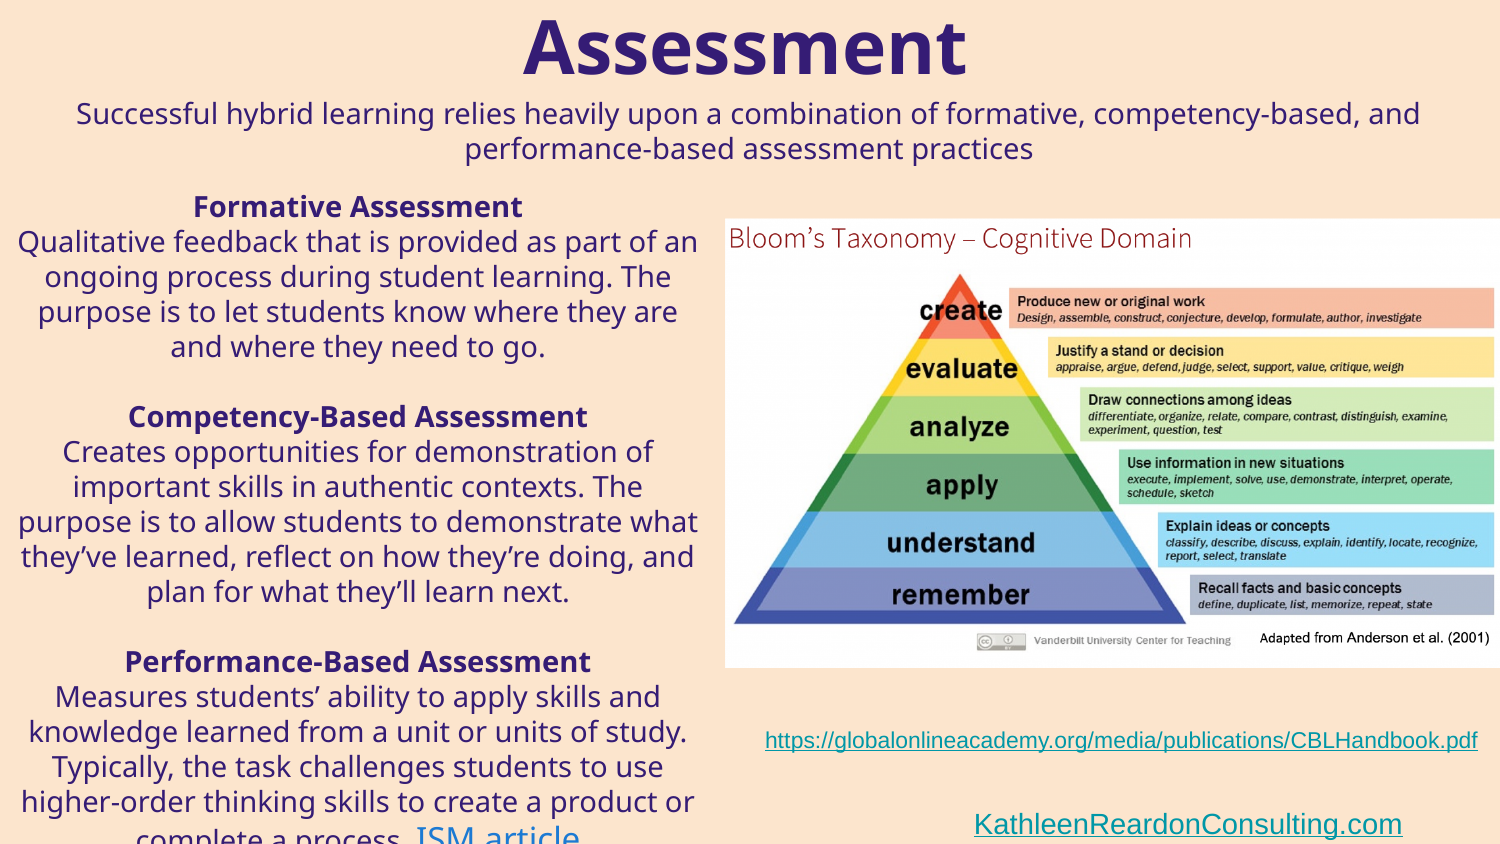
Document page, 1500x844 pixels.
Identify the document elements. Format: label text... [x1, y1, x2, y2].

text_box https://globalonlineacademy.org/media/publications/CBLHandbook.pdf [749, 711, 1500, 769]
text_box KathleenReardonConsulting.com [902, 789, 1475, 844]
picture [709, 211, 1500, 668]
text_box Successful hybrid learning relies heavily upon a combination of formative, competency-based, and performance-based assessment practices [0, 80, 1500, 174]
text_box Assessment [4, 0, 1487, 80]
text_box Formative Assessment Qualitative feedback that is provided as part of an ongoing process during student learning. The purpose is to let students know where they are and where they need to go. Competency-Based Assessment Creates opportunities for demonstration of important skills in authentic contexts. The purpose is to allow students to demonstrate what they’ve learned, reflect on how they’re doing, and plan for what they’ll learn next. Performance-Based Assessment Measures students’ ability to apply skills and knowledge learned from a unit or units of study. Typically, the task challenges students to use higher-order thinking skills to create a product or complete a process. ISM article [0, 174, 718, 832]
